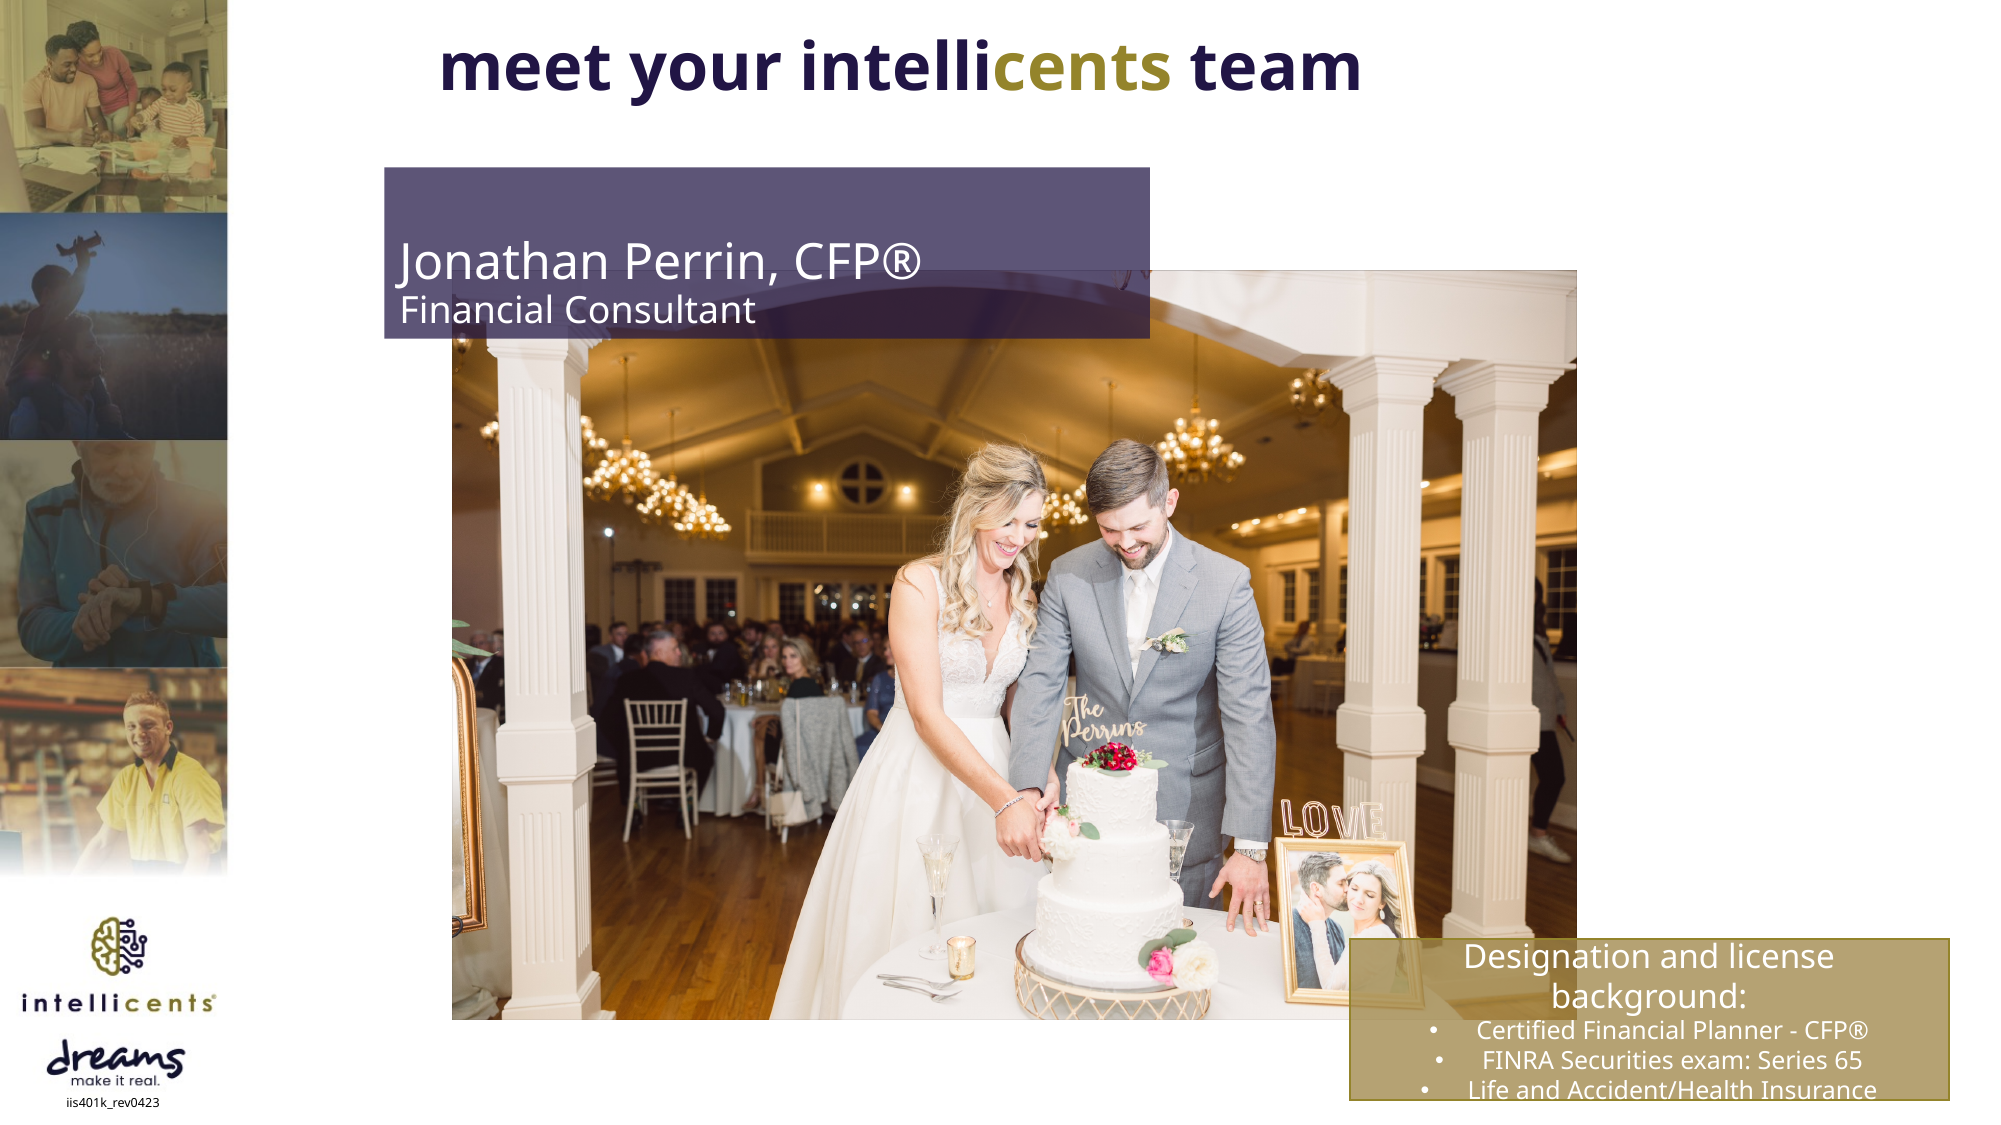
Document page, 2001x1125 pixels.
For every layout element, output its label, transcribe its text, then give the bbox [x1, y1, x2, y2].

text_box Designation and license background: Certified Financial Planner - CFP® FINRA Securities exam: Series 65 Life and Accident/Health Insurance [1349, 938, 1950, 1101]
text_box Jonathan Perrin, CFP® Financial Consultant [384, 167, 1150, 339]
title meet your intellicents team [423, 21, 1577, 113]
picture [452, 270, 1577, 1020]
footer iis401k_rev0423 [0, 1089, 236, 1116]
